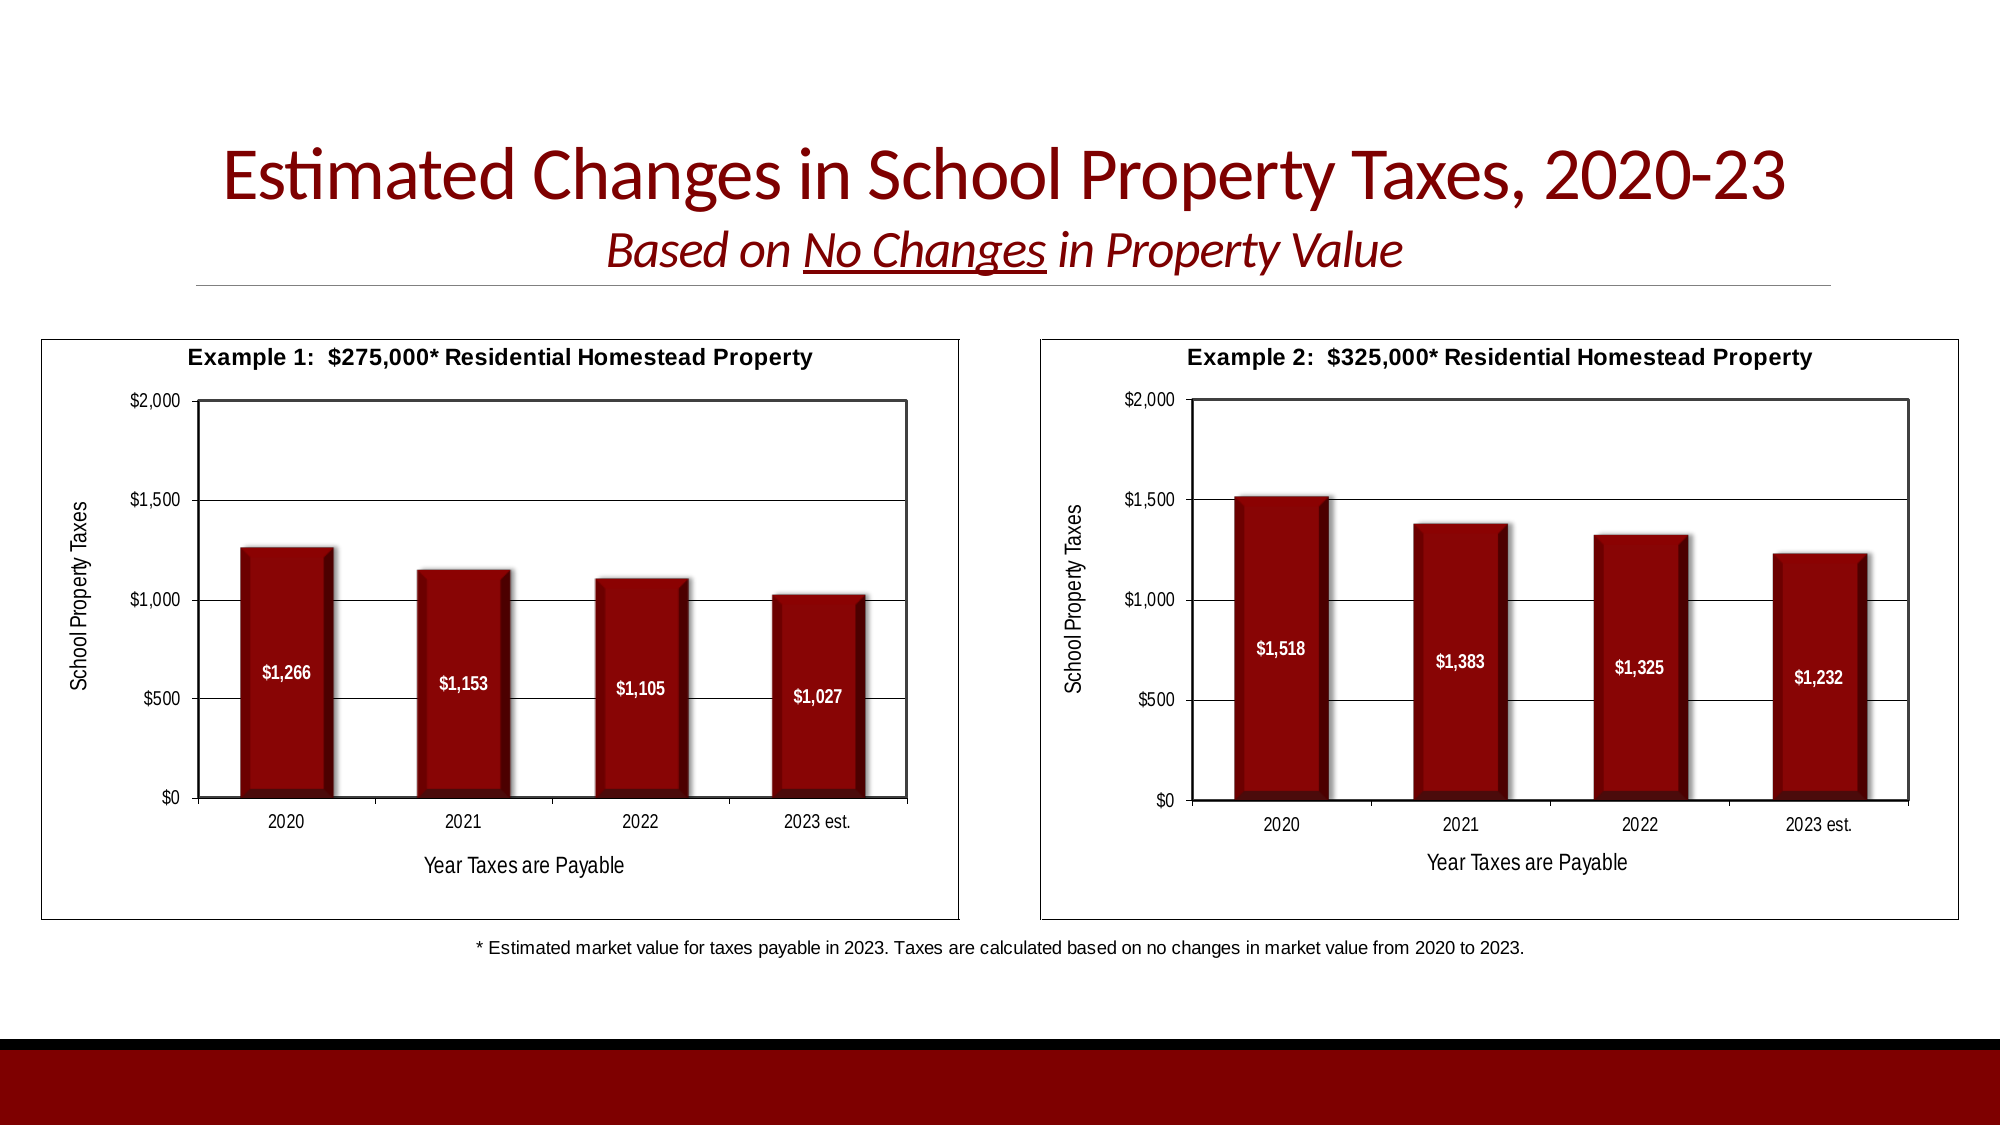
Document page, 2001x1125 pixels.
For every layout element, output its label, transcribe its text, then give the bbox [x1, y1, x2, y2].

picture [0, 322, 2000, 987]
title Estimated Changes in School Property Taxes, 2020-23 Based on No Changes in Property Value [180, 47, 1830, 285]
